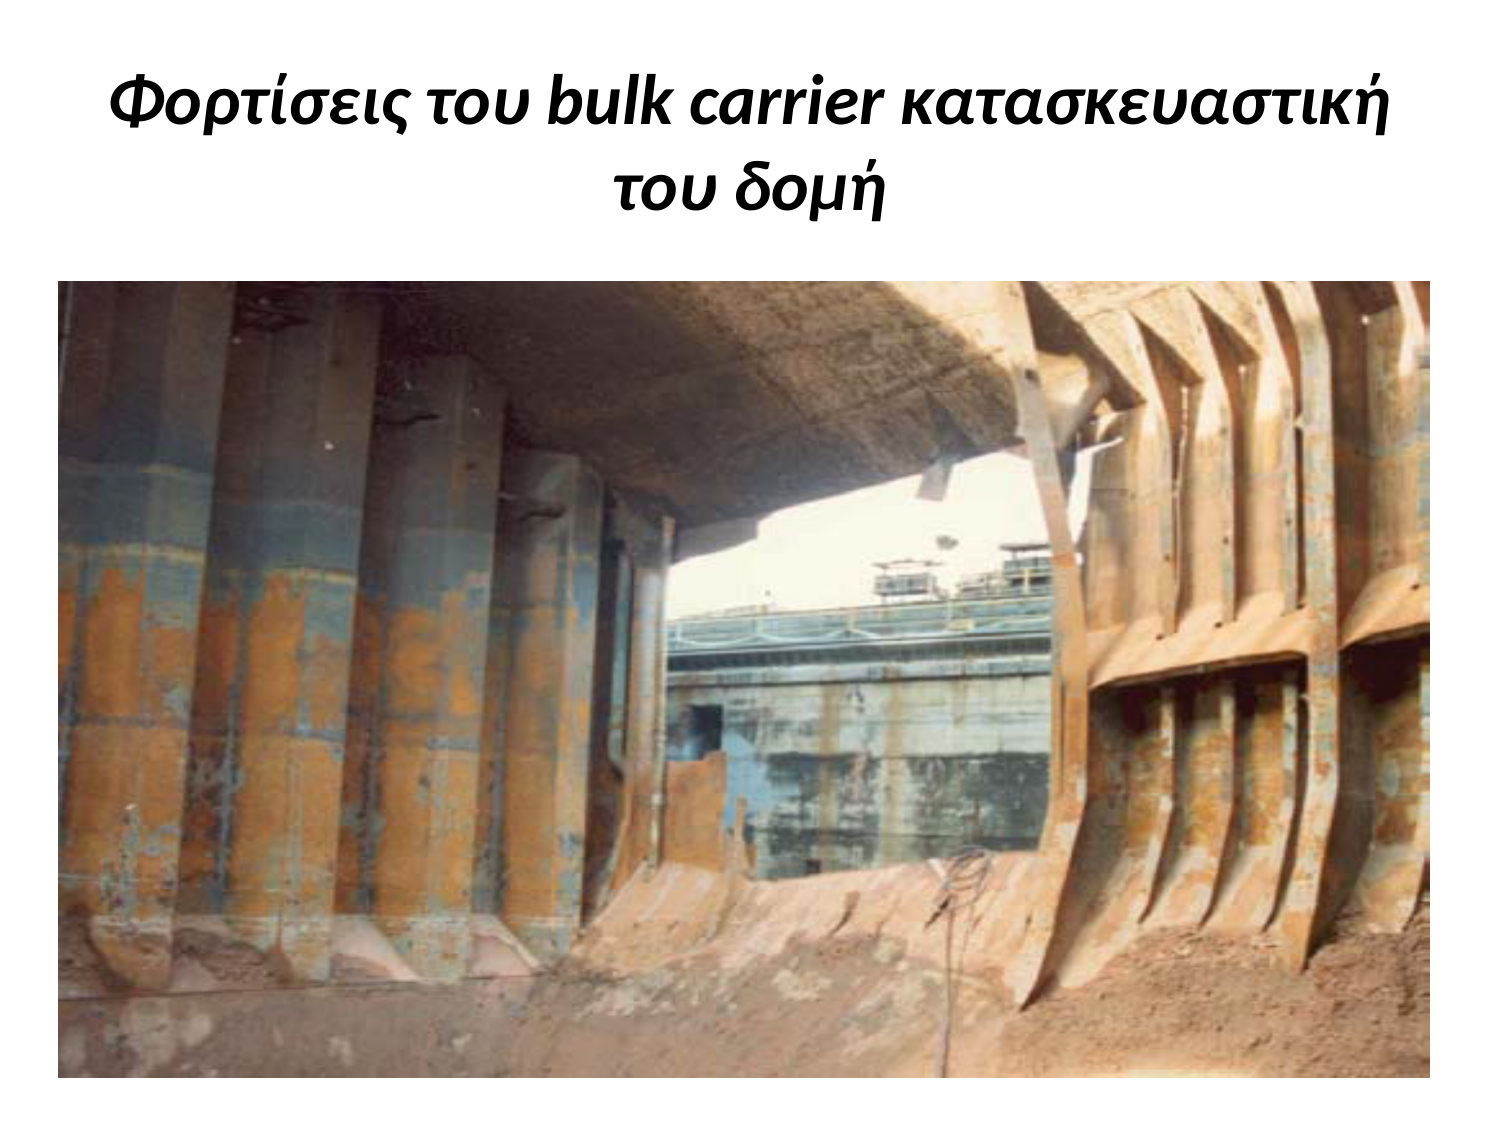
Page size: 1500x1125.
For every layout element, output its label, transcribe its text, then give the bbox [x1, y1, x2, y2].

picture [58, 280, 1430, 1079]
text_box Φορτίσεις του bulk carrier κατασκευαστική του δομή [75, 45, 1425, 233]
